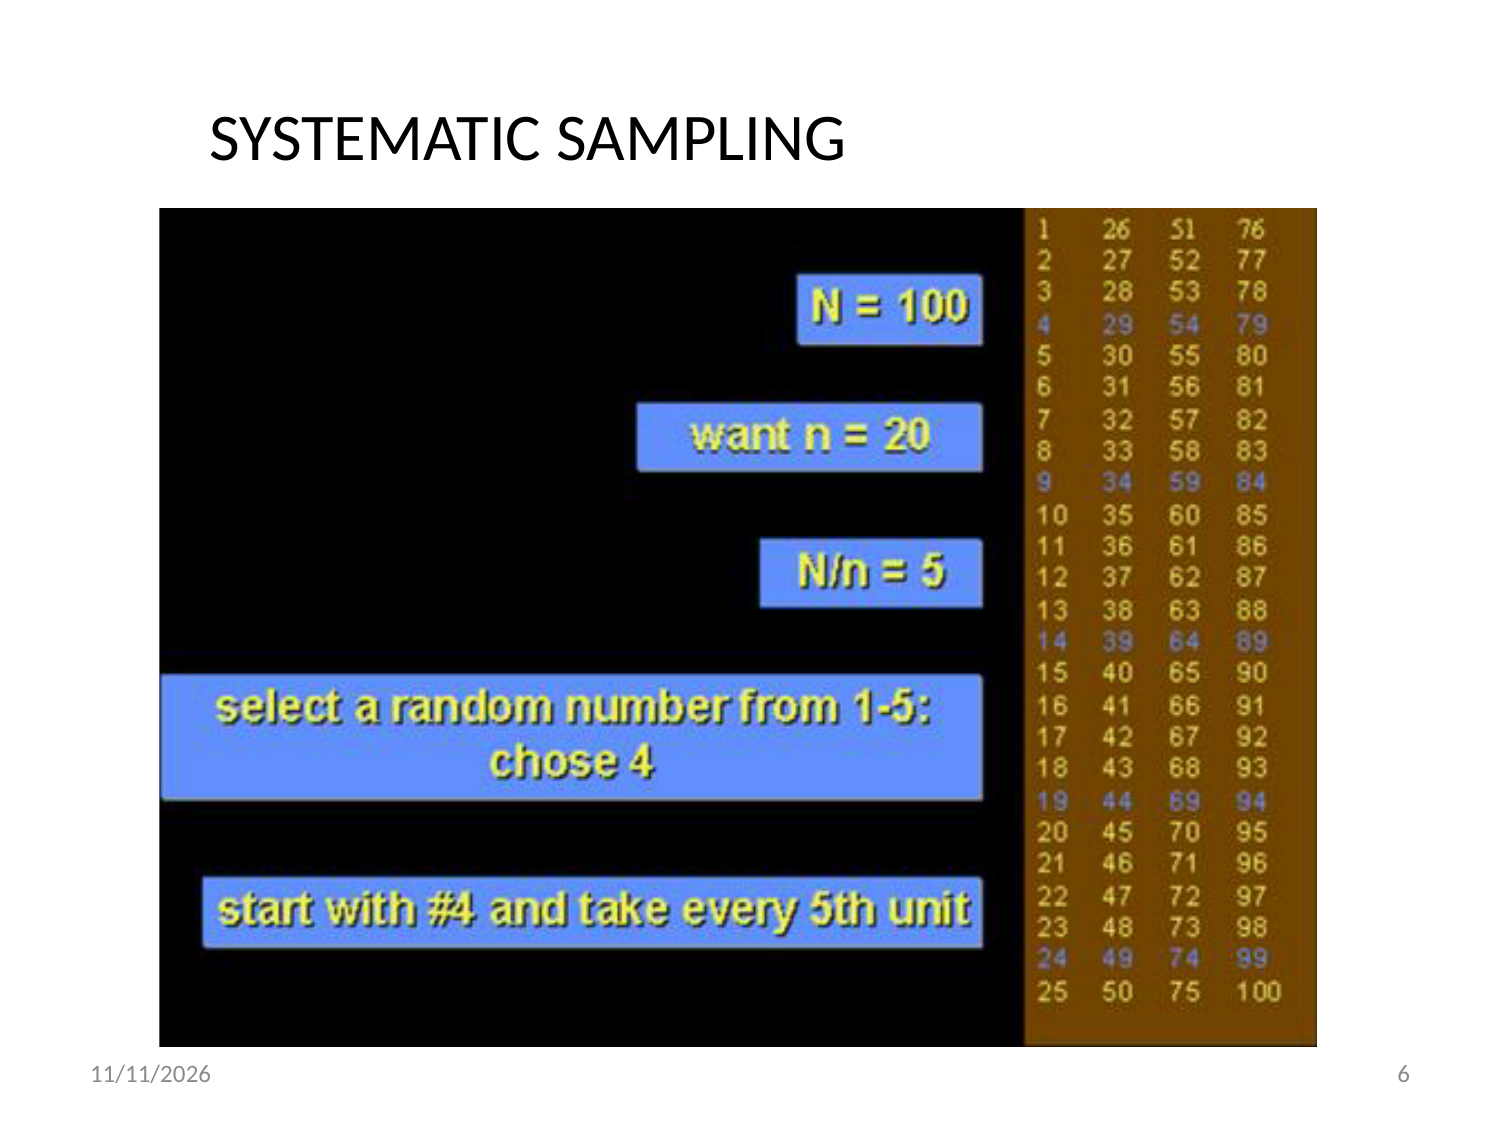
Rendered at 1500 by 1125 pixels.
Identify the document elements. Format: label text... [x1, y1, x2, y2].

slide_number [75, 1042, 425, 1103]
text_box SYSTEMATIC SAMPLING [194, 60, 1140, 181]
picture [159, 207, 1318, 1047]
slide_number 6 [1074, 1042, 1425, 1103]
